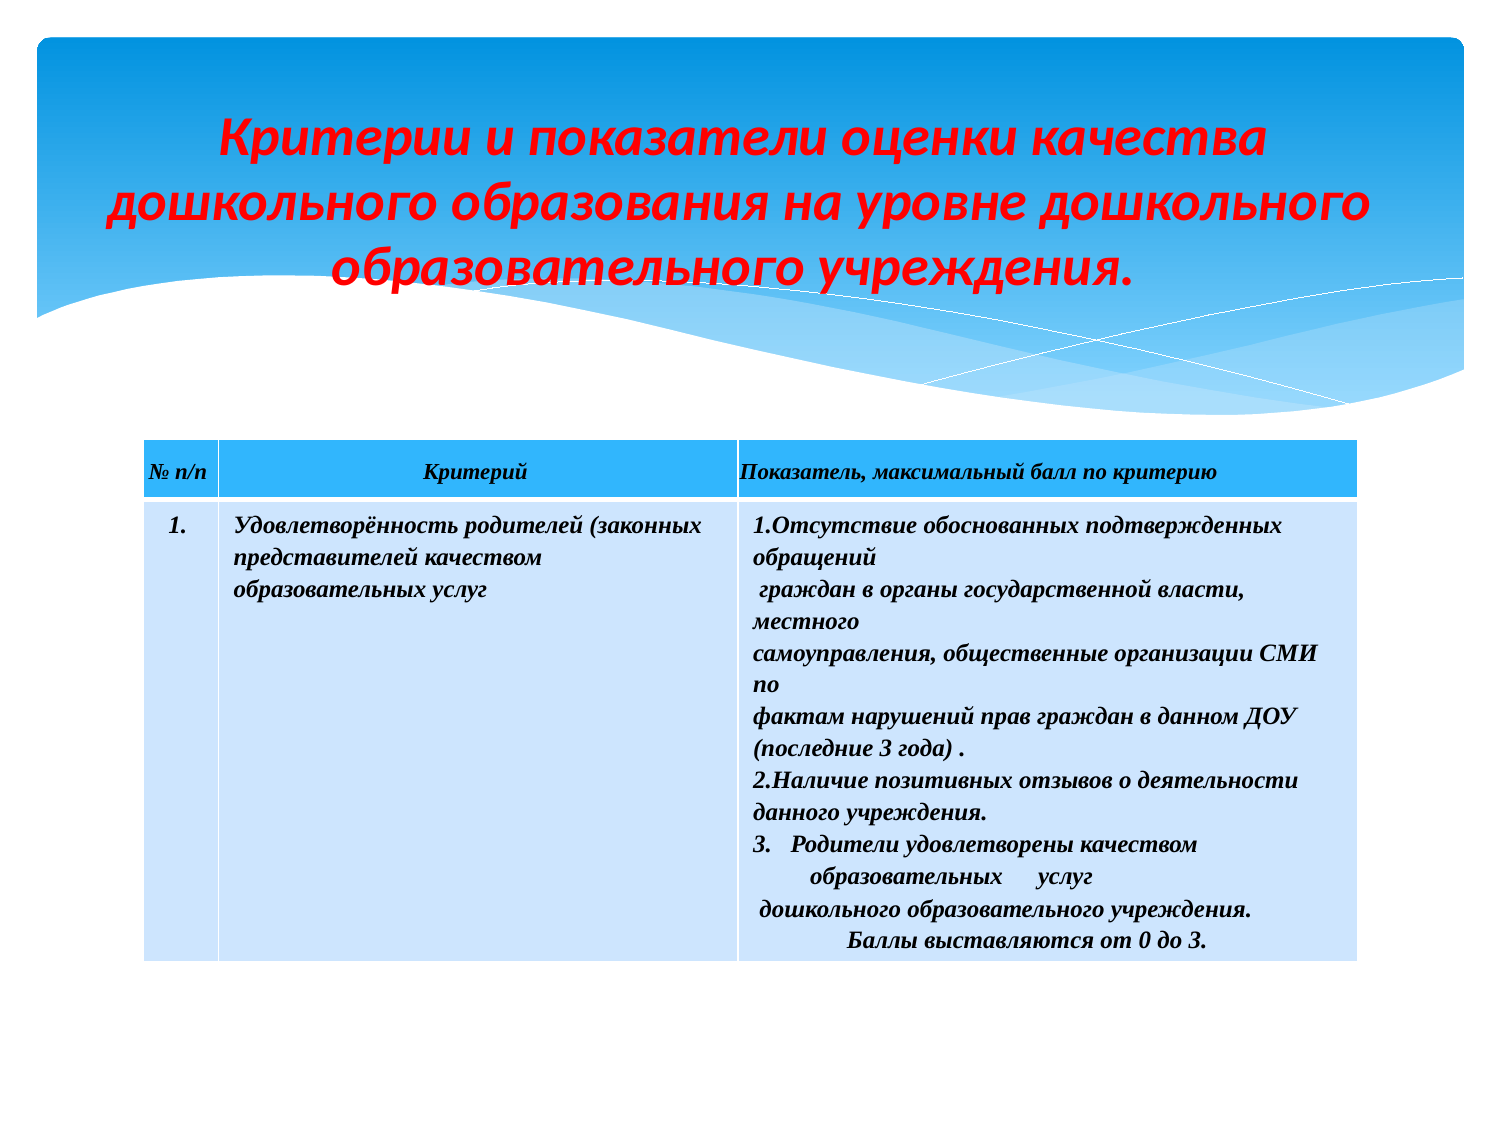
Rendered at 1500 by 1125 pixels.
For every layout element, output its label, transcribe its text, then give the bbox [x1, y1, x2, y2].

table_cell 1.Отсутствие обоснованных подтвержденных обращений граждан в органы государственной власти, местного самоуправления, общественные организации СМИ по фактам нарушений прав граждан в данном ДОУ (последние 3 года) . 2.Наличие позитивных отзывов о деятельности данного учреждения. 3. Родители удовлетворены качеством образовательных услуг дошкольного образовательного учреждения. Баллы выставляются от 0 до 3. [739, 502, 1357, 961]
table_header Критерий [219, 440, 737, 497]
table_header Показатель, максимальный балл по критерию [739, 440, 1357, 497]
table_cell Удовлетворённость родителей (законных представителей качеством образовательных услуг [219, 502, 737, 961]
title Критерии и показатели оценки качества дошкольного образования на уровне дошкольного образовательного учреждения. [64, 54, 1415, 350]
table_cell 1. [144, 502, 218, 961]
table_header № п/п [144, 440, 218, 497]
